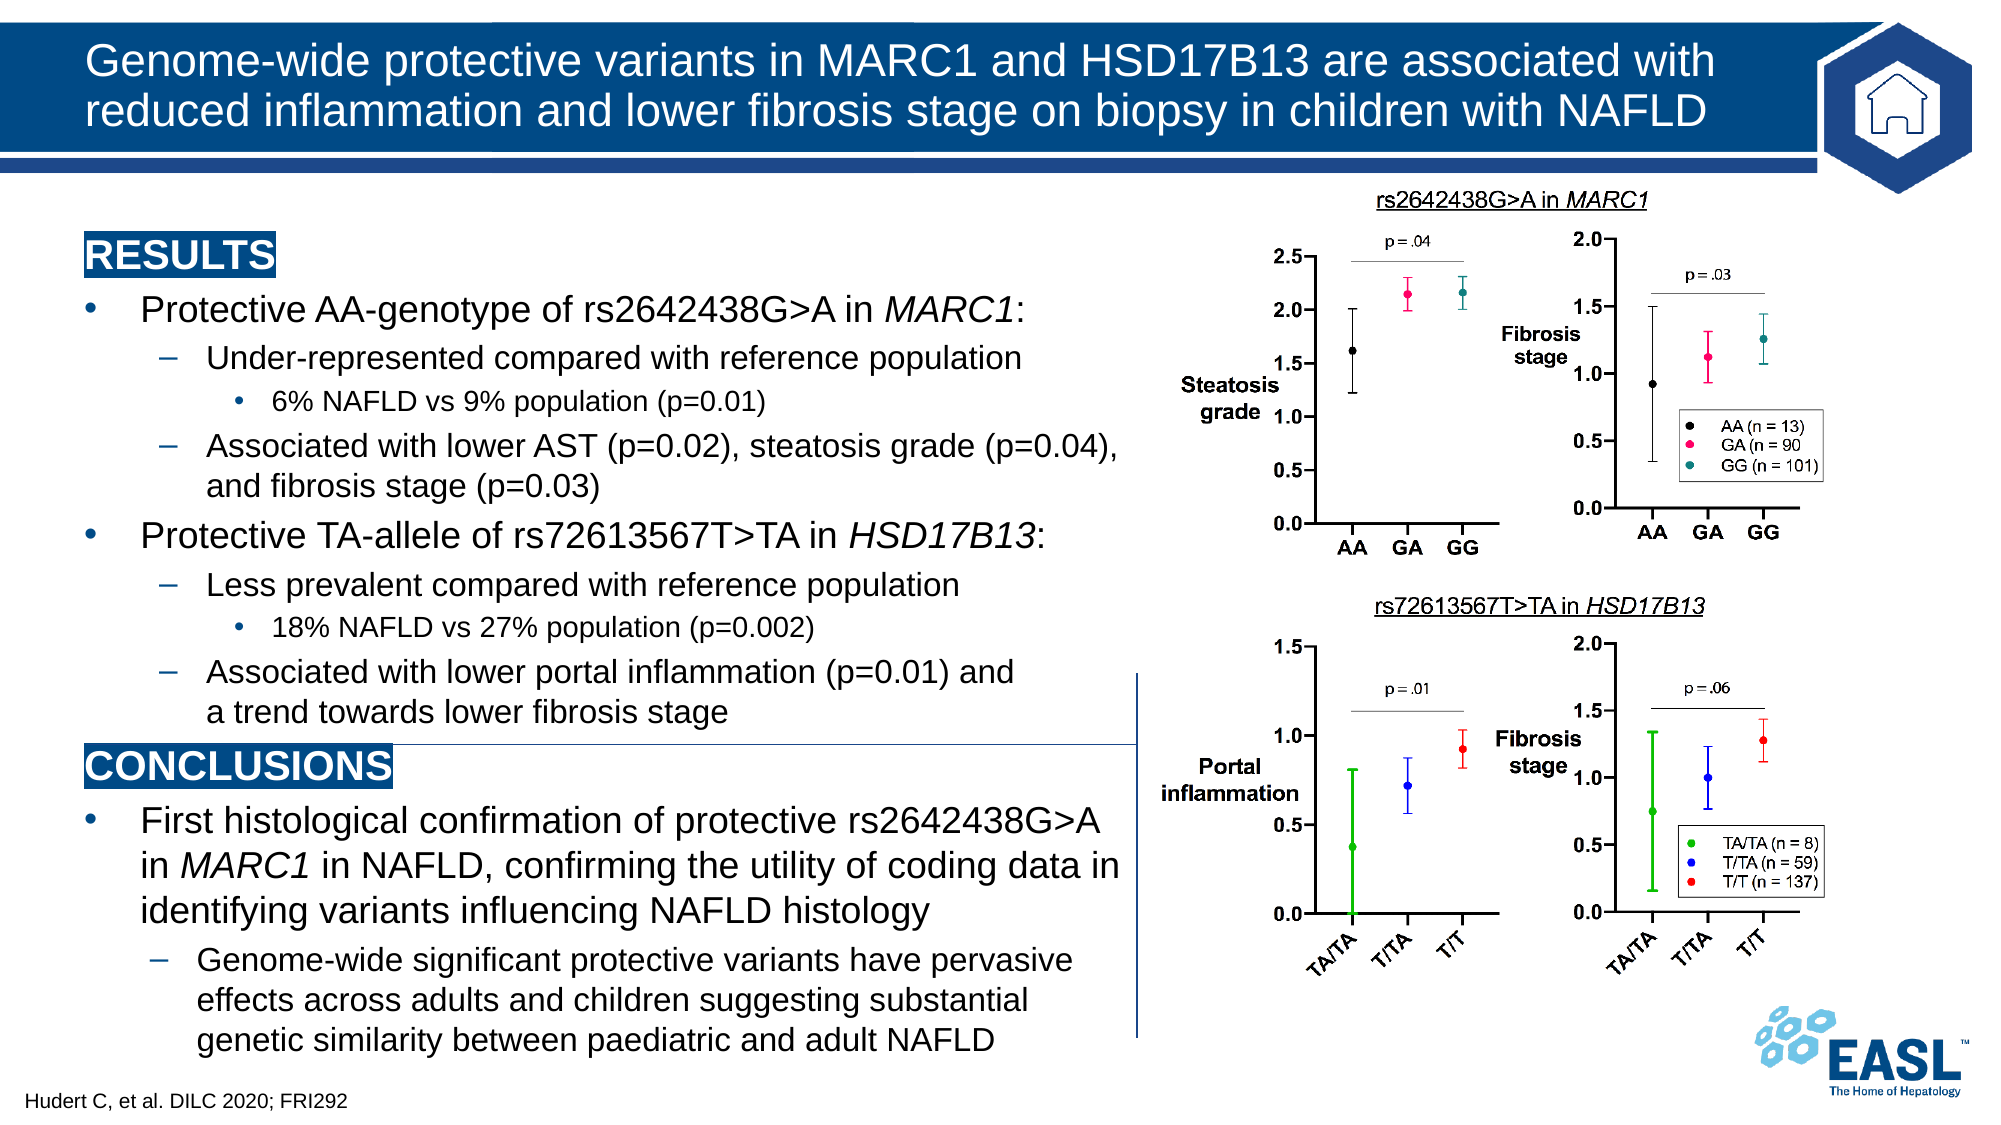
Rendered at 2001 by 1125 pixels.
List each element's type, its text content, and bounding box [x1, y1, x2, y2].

list RESULTS Protective AA-genotype of rs2642438G>A in MARC1: Under-represented compared with reference population 6% NAFLD vs 9% population (p=0.01) Associated with lower AST (p=0.02), steatosis grade (p=0.04), and fibrosis stage (p=0.03) Protective TA-allele of rs72613567T>TA in HSD17B13: Less prevalent compared with reference population 18% NAFLD vs 27% population (p=0.002) Associated with lower portal inflammation (p=0.01) and a trend towards lower fibrosis stage CONCLUSIONS First histological confirmation of protective rs2642438G>A in MARC1 in NAFLD, confirming the utility of coding data in identifying variants influencing NAFLD histology Genome-wide significant protective variants have pervasive effects across adults and children suggesting substantial genetic similarity between paediatric and adult NAFLD [69, 219, 1131, 743]
list RESULTS Protective AA-genotype of rs2642438G>A in MARC1: Under-represented compared with reference population 6% NAFLD vs 9% population (p=0.01) Associated with lower AST (p=0.02), steatosis grade (p=0.04), and fibrosis stage (p=0.03) Protective TA-allele of rs72613567T>TA in HSD17B13: Less prevalent compared with reference population 18% NAFLD vs 27% population (p=0.002) Associated with lower portal inflammation (p=0.01) and a trend towards lower fibrosis stage CONCLUSIONS First histological confirmation of protective rs2642438G>A in MARC1 in NAFLD, confirming the utility of coding data in identifying variants influencing NAFLD histology Genome-wide significant protective variants have pervasive effects across adults and children suggesting substantial genetic similarity between paediatric and adult NAFLD [69, 752, 1130, 979]
list Hudert C, et al. DILC 2020; FRI292 [1, 1062, 1646, 1125]
picture [0, 22, 1972, 1100]
title Genome-wide protective variants in MARC1 and HSD17B13 are associated with reduced inflammation and lower fibrosis stage on biopsy in children with NAFLD [69, 23, 1741, 150]
text_box [69, 495, 905, 862]
